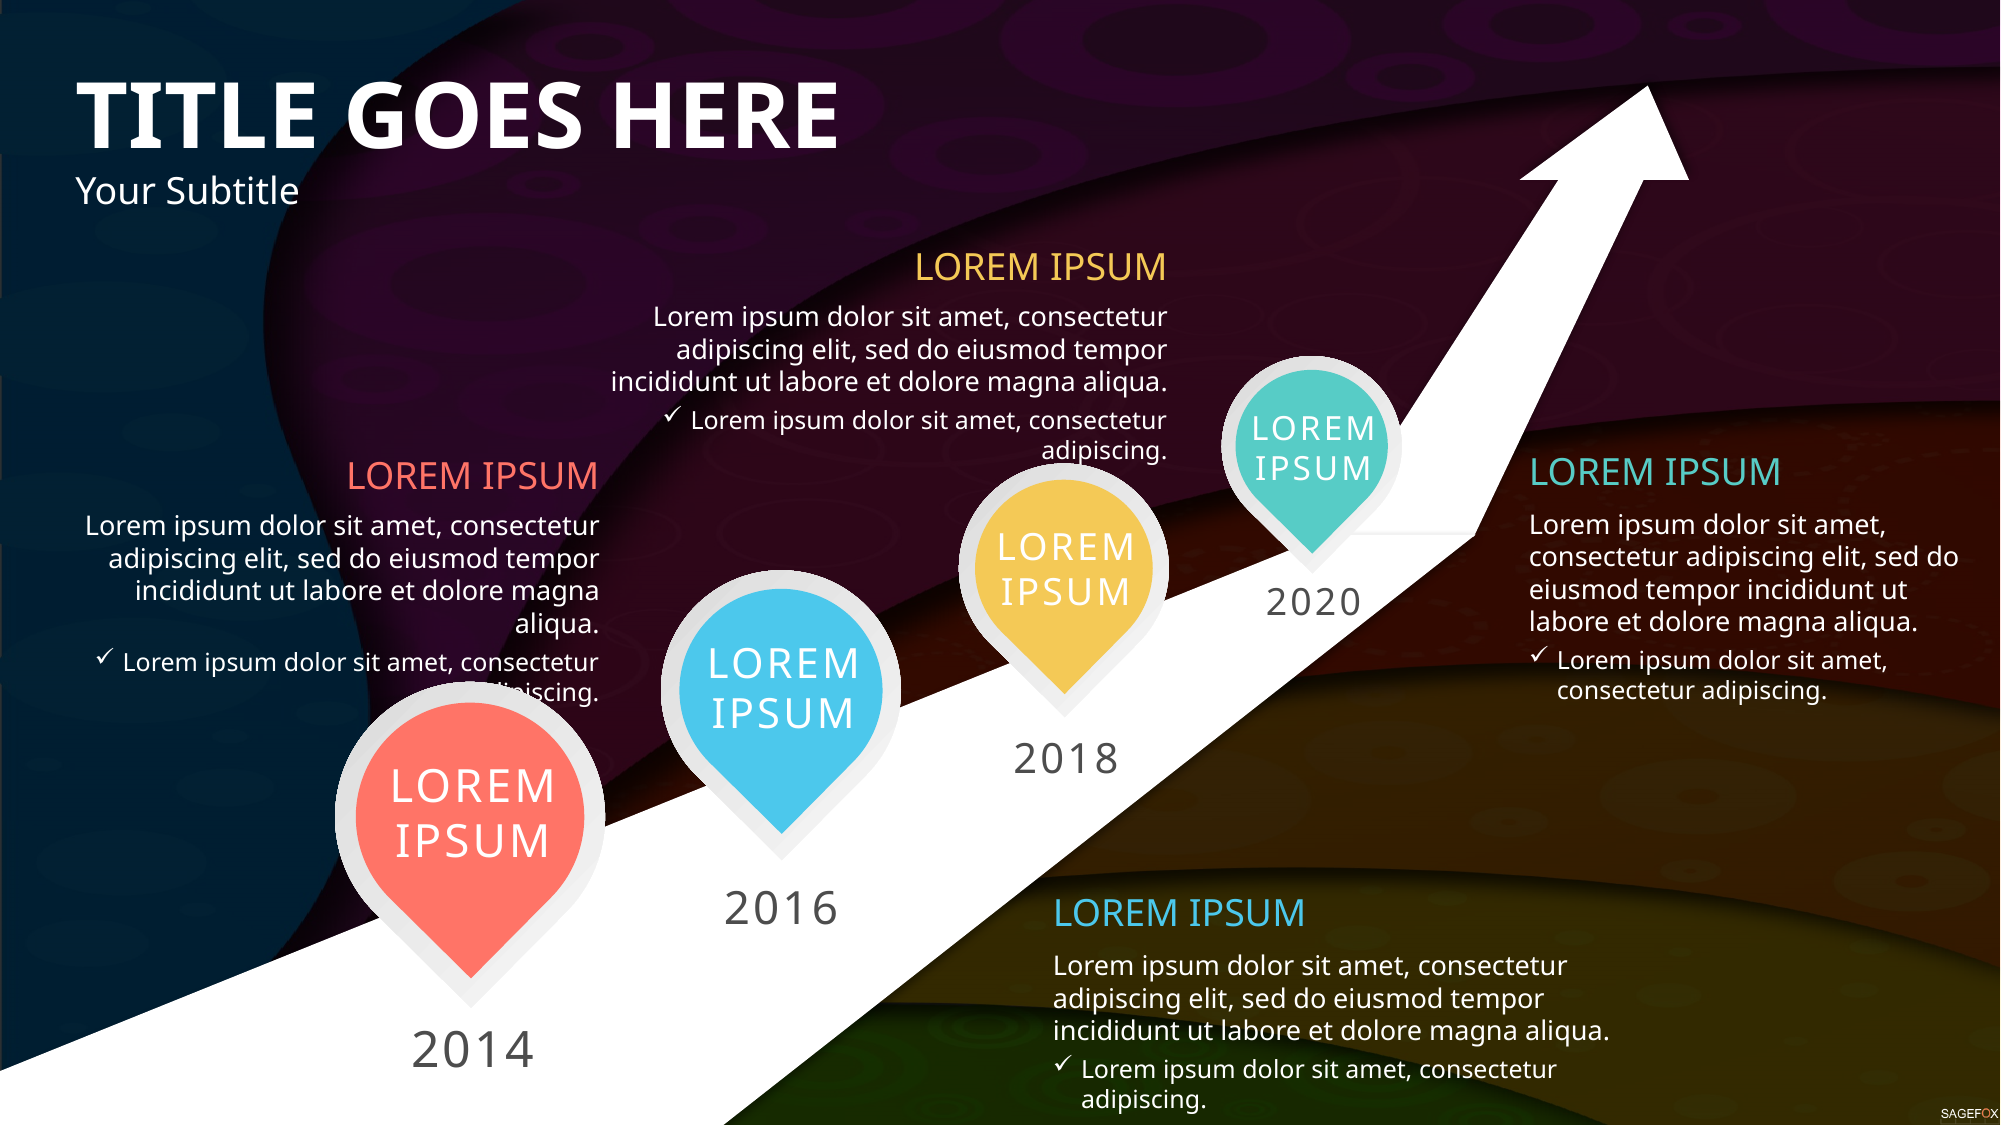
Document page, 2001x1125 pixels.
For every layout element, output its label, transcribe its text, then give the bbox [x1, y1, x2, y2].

text_box TITLE GOES HERE Your Subtitle [60, 49, 1036, 85]
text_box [1221, 355, 1402, 536]
text_box LOREM IPSUM Lorem ipsum dolor sit amet, consectetur adipiscing elit, sed do eiusmod tempor incididunt ut labore et dolore magna aliqua. Lorem ipsum dolor sit amet, consectetur adipiscing. [1689, 440, 2000, 712]
picture [0, 0, 2001, 1125]
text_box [0, 85, 1689, 1092]
text_box LOREM IPSUM Lorem ipsum dolor sit amet, consectetur adipiscing elit, sed do eiusmod tempor incididunt ut labore et dolore magna aliqua. Lorem ipsum dolor sit amet, consectetur adipiscing. [1038, 1092, 1687, 1121]
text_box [660, 570, 901, 811]
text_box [958, 463, 1169, 674]
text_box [334, 681, 605, 952]
